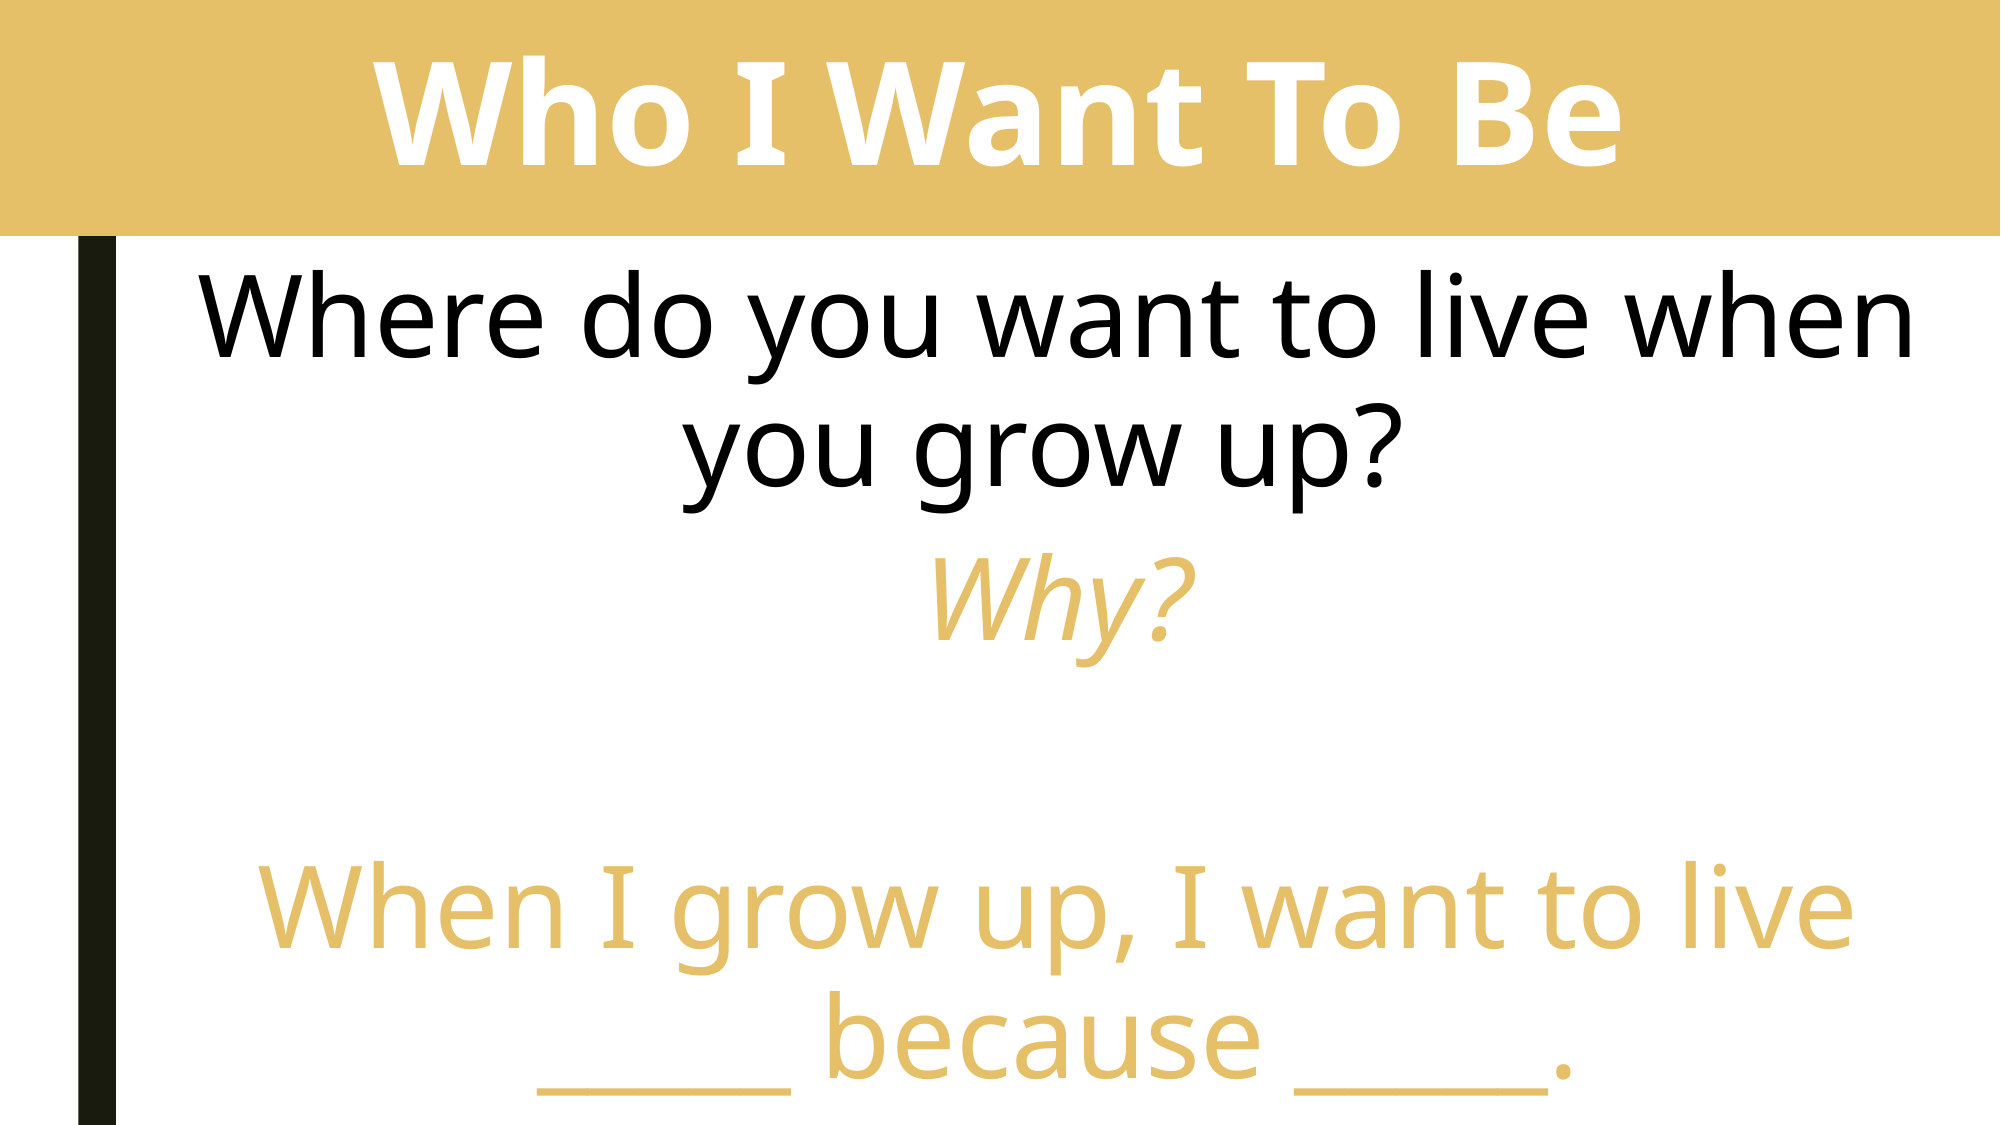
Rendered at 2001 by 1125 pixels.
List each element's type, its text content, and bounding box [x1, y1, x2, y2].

title Who I Want To Be [178, 35, 1822, 205]
list Where do you want to live when you grow up? Why? When I grow up, I want to live _____ because _____. [116, 236, 2000, 1125]
text_box [0, 0, 2000, 236]
